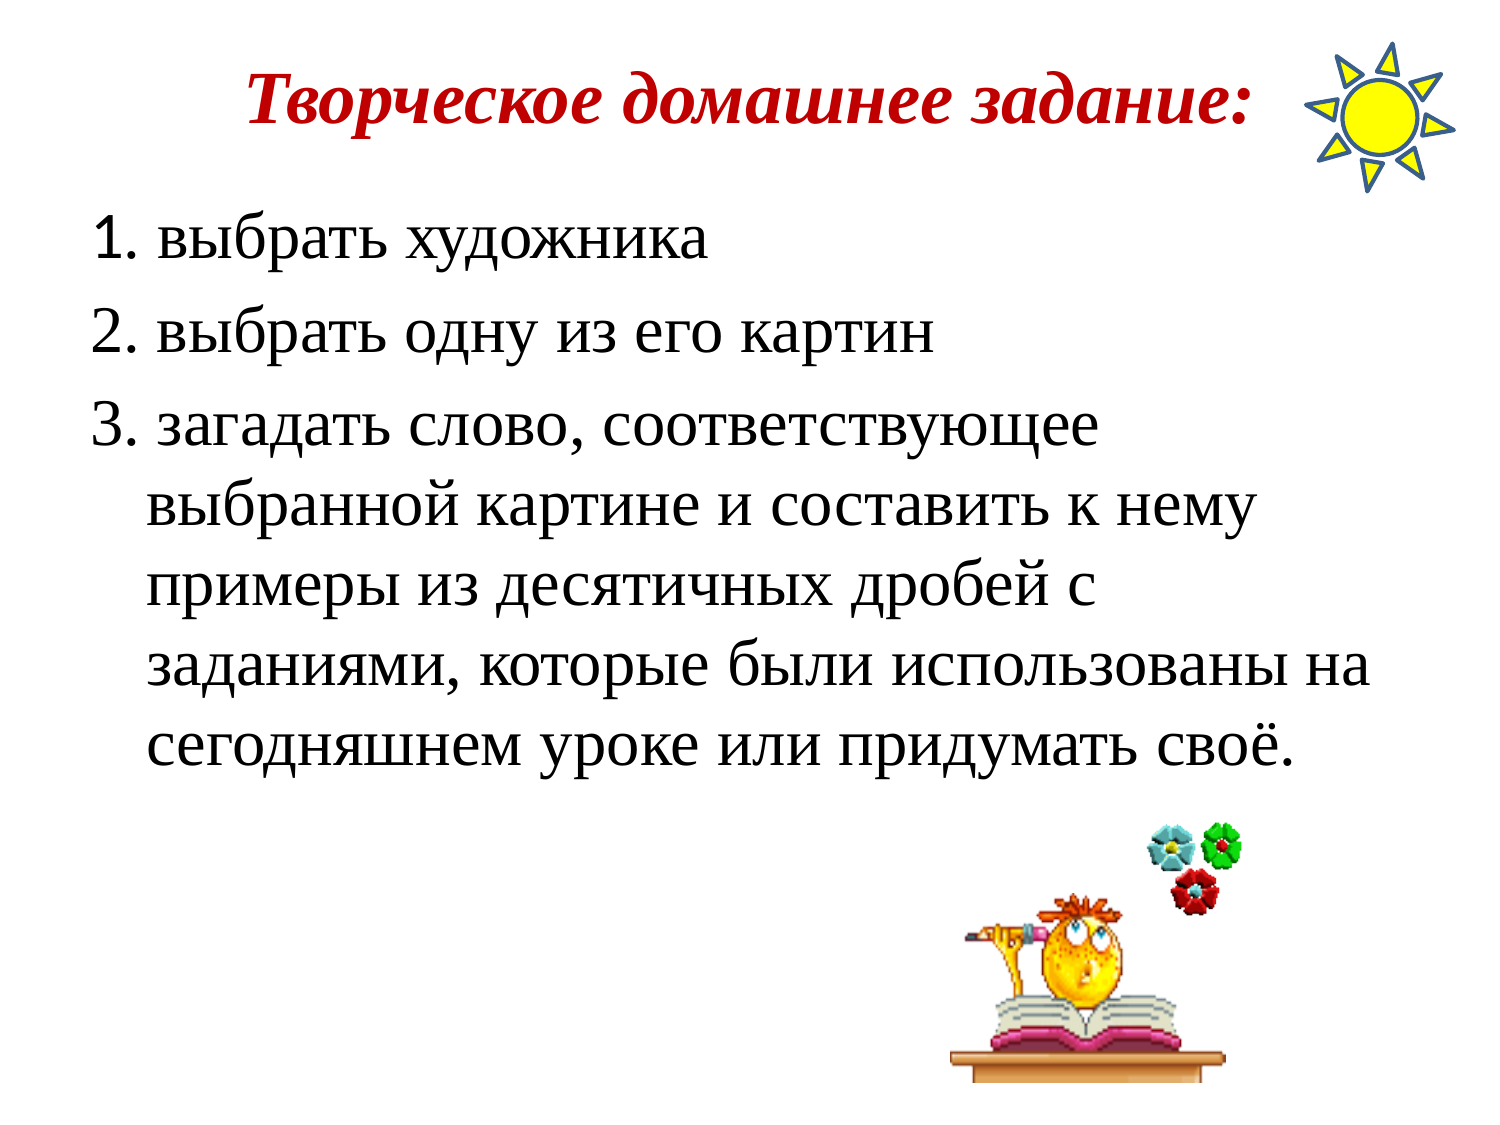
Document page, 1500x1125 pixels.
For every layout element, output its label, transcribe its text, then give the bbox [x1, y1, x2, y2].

text_box [1340, 77, 1420, 158]
text_box [1359, 157, 1385, 194]
text_box [1303, 97, 1340, 123]
title Творческое домашнее задание: [75, 45, 1425, 184]
text_box [1408, 72, 1443, 103]
text_box [1420, 112, 1456, 138]
list 1. выбрать художника 2. выбрать одну из его картин 3. загадать слово, соответствующее выбранной картине и составить к нему примеры из десятичных дробей с заданиями, которые были использованы на сегодняшнем уроке или придумать своё. [75, 184, 1425, 1005]
picture [950, 810, 1253, 1084]
text_box [1394, 145, 1426, 181]
text_box [1374, 41, 1401, 78]
text_box [1316, 132, 1352, 163]
text_box [1334, 54, 1365, 90]
